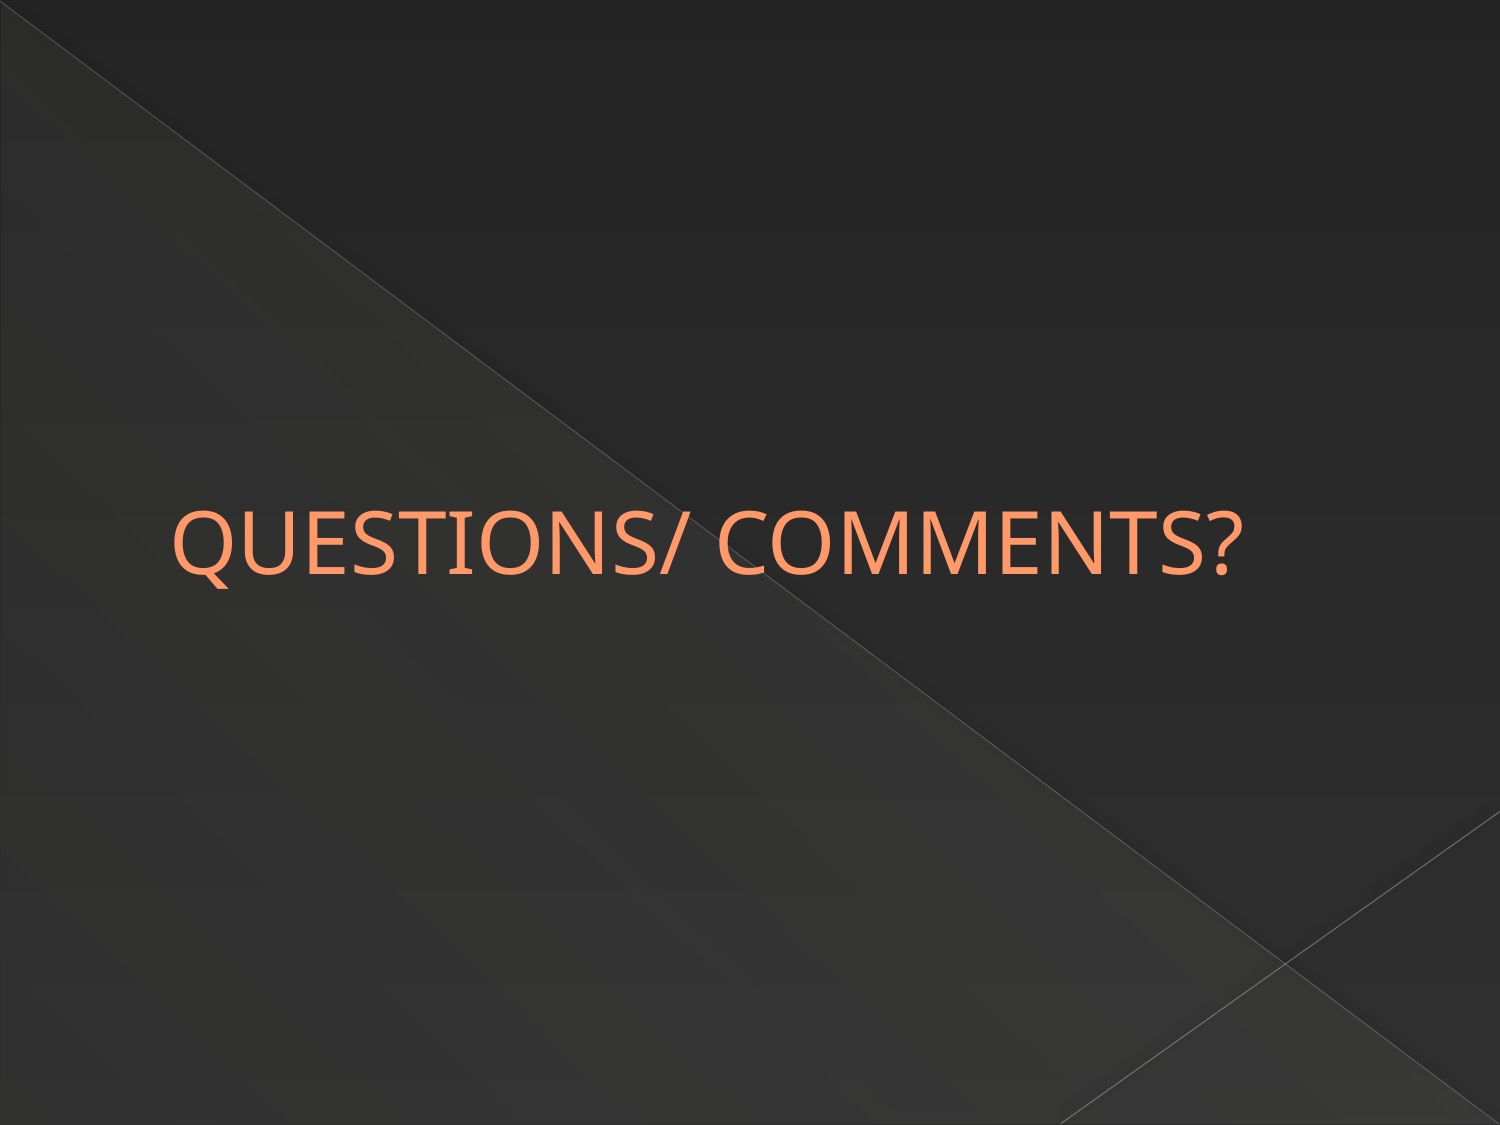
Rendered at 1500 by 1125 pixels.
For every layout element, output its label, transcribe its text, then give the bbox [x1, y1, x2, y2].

title QUESTIONS/ COMMENTS? [75, 425, 1425, 655]
